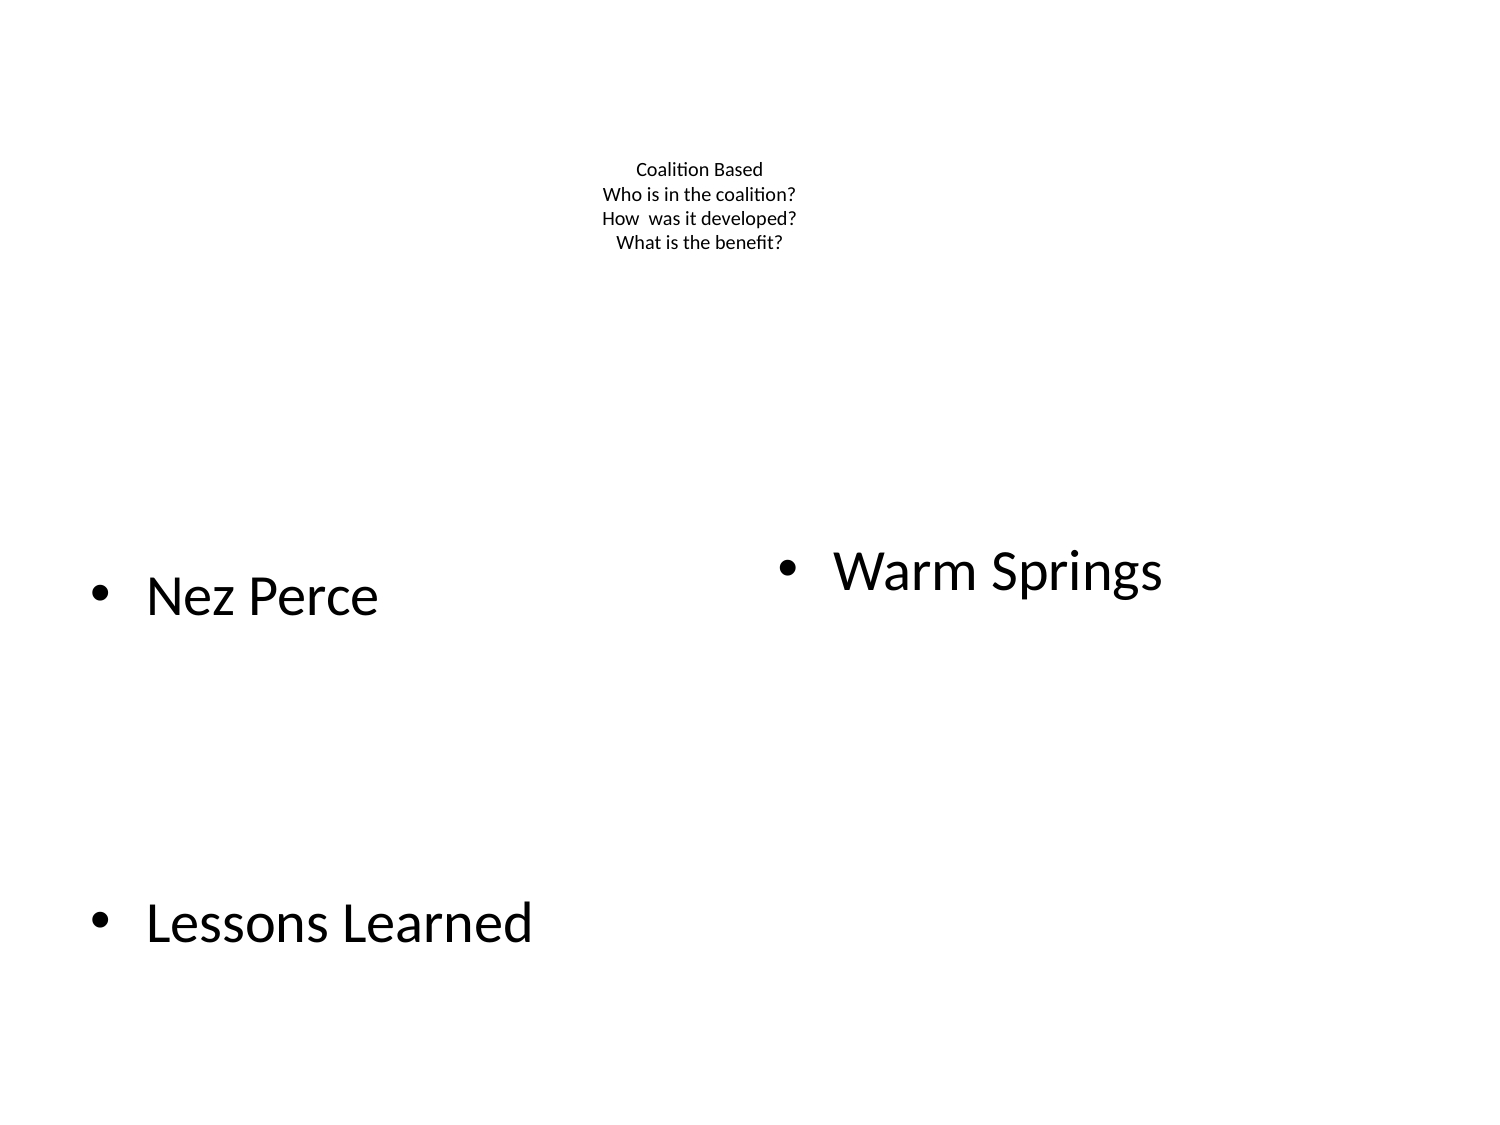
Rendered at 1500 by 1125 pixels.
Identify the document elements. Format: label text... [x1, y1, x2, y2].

list Nez Perce Lessons Learned [75, 549, 738, 1125]
title Coalition Based Who is in the coalition? How was it developed? What is the benefit? [24, 75, 1375, 263]
list Warm Springs [762, 525, 1425, 1125]
